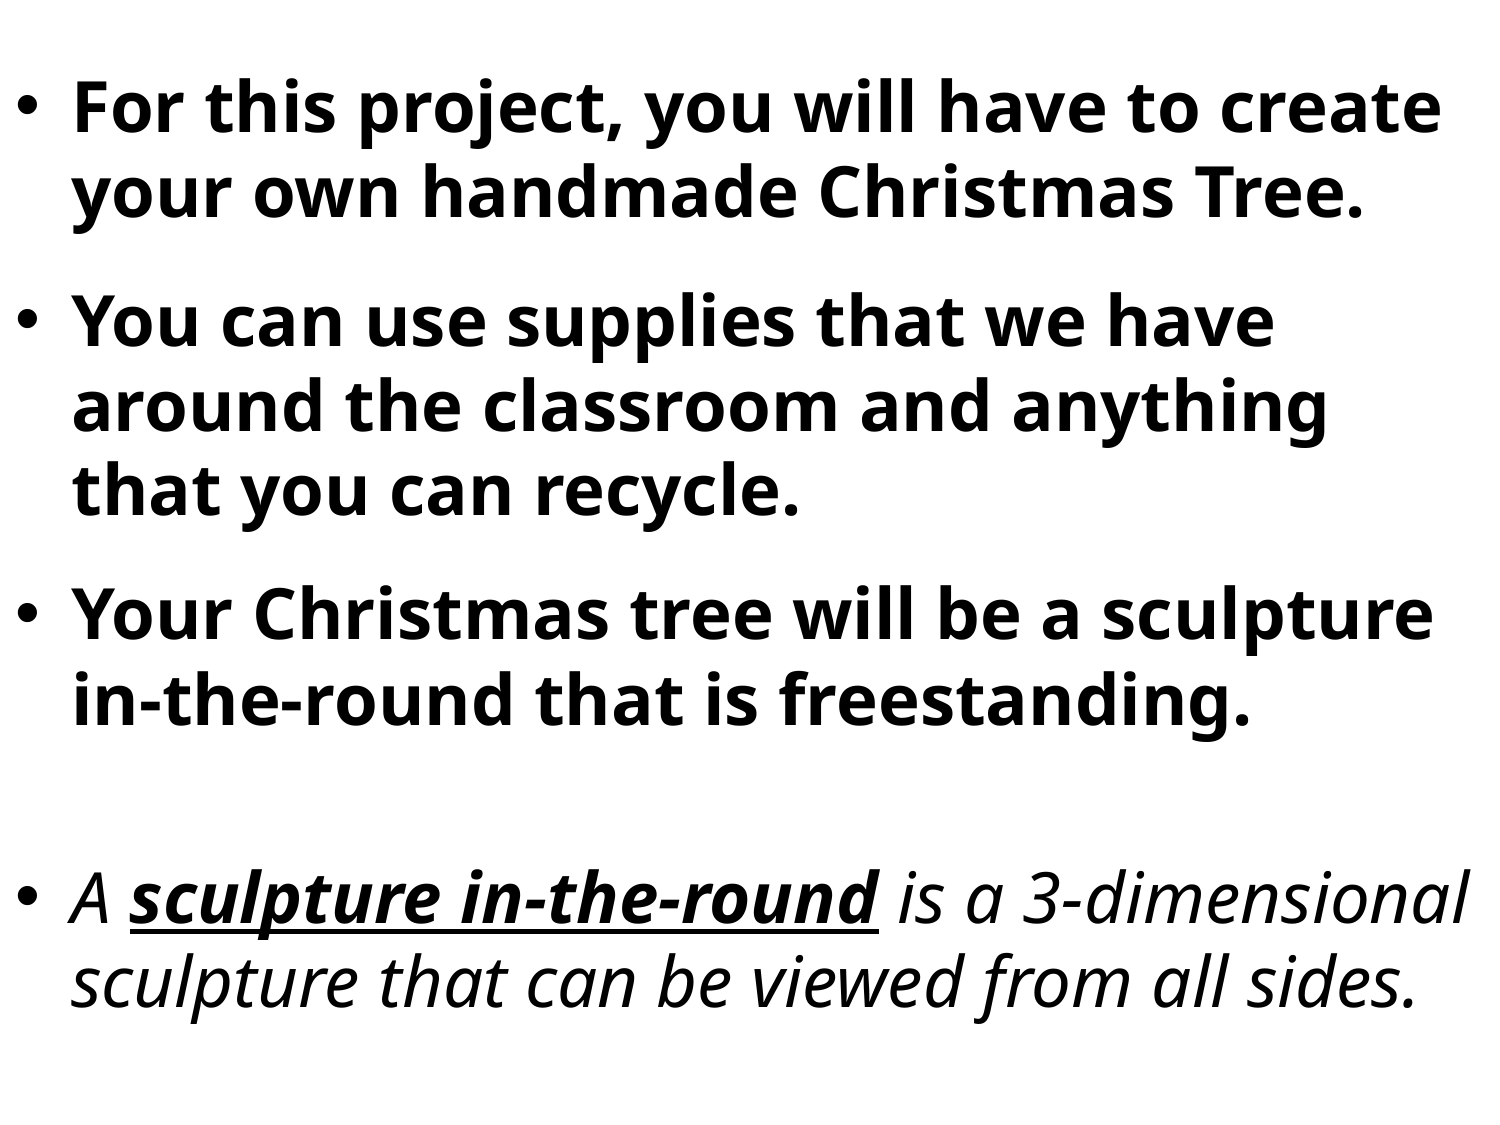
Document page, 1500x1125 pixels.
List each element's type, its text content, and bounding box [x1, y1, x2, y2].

list For this project, you will have to create your own handmade Christmas Tree. You can use supplies that we have around the classroom and anything that you can recycle. Your Christmas tree will be a sculpture in-the-round that is freestanding. A sculpture in-the-round is a 3-dimensional sculpture that can be viewed from all sides. [0, 54, 1500, 1125]
title [75, 45, 1425, 233]
